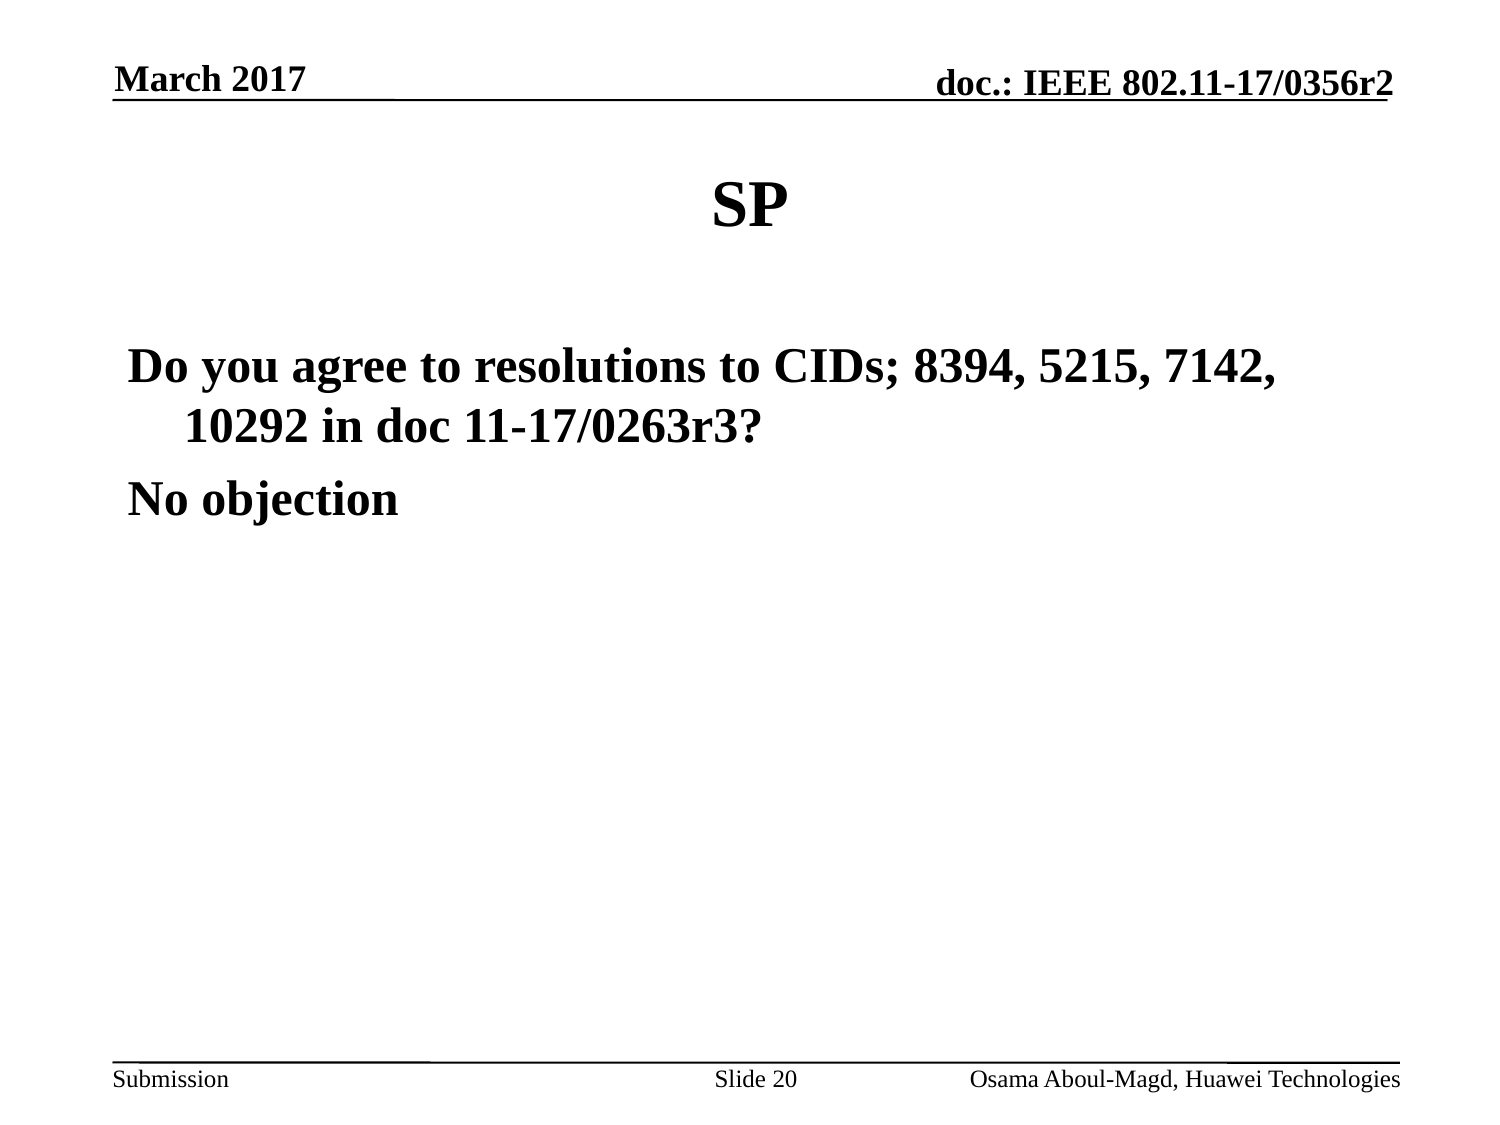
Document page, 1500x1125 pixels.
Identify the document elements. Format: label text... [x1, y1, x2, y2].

list Do you agree to resolutions to CIDs; 8394, 5215, 7142, 10292 in doc 11-17/0263r3? No objection [112, 324, 1388, 1000]
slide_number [114, 54, 423, 100]
slide_number Slide 20 [712, 1061, 800, 1123]
footer Osama Aboul-Magd, Huawei Technologies [878, 1061, 1402, 1093]
title SP [112, 112, 1388, 288]
